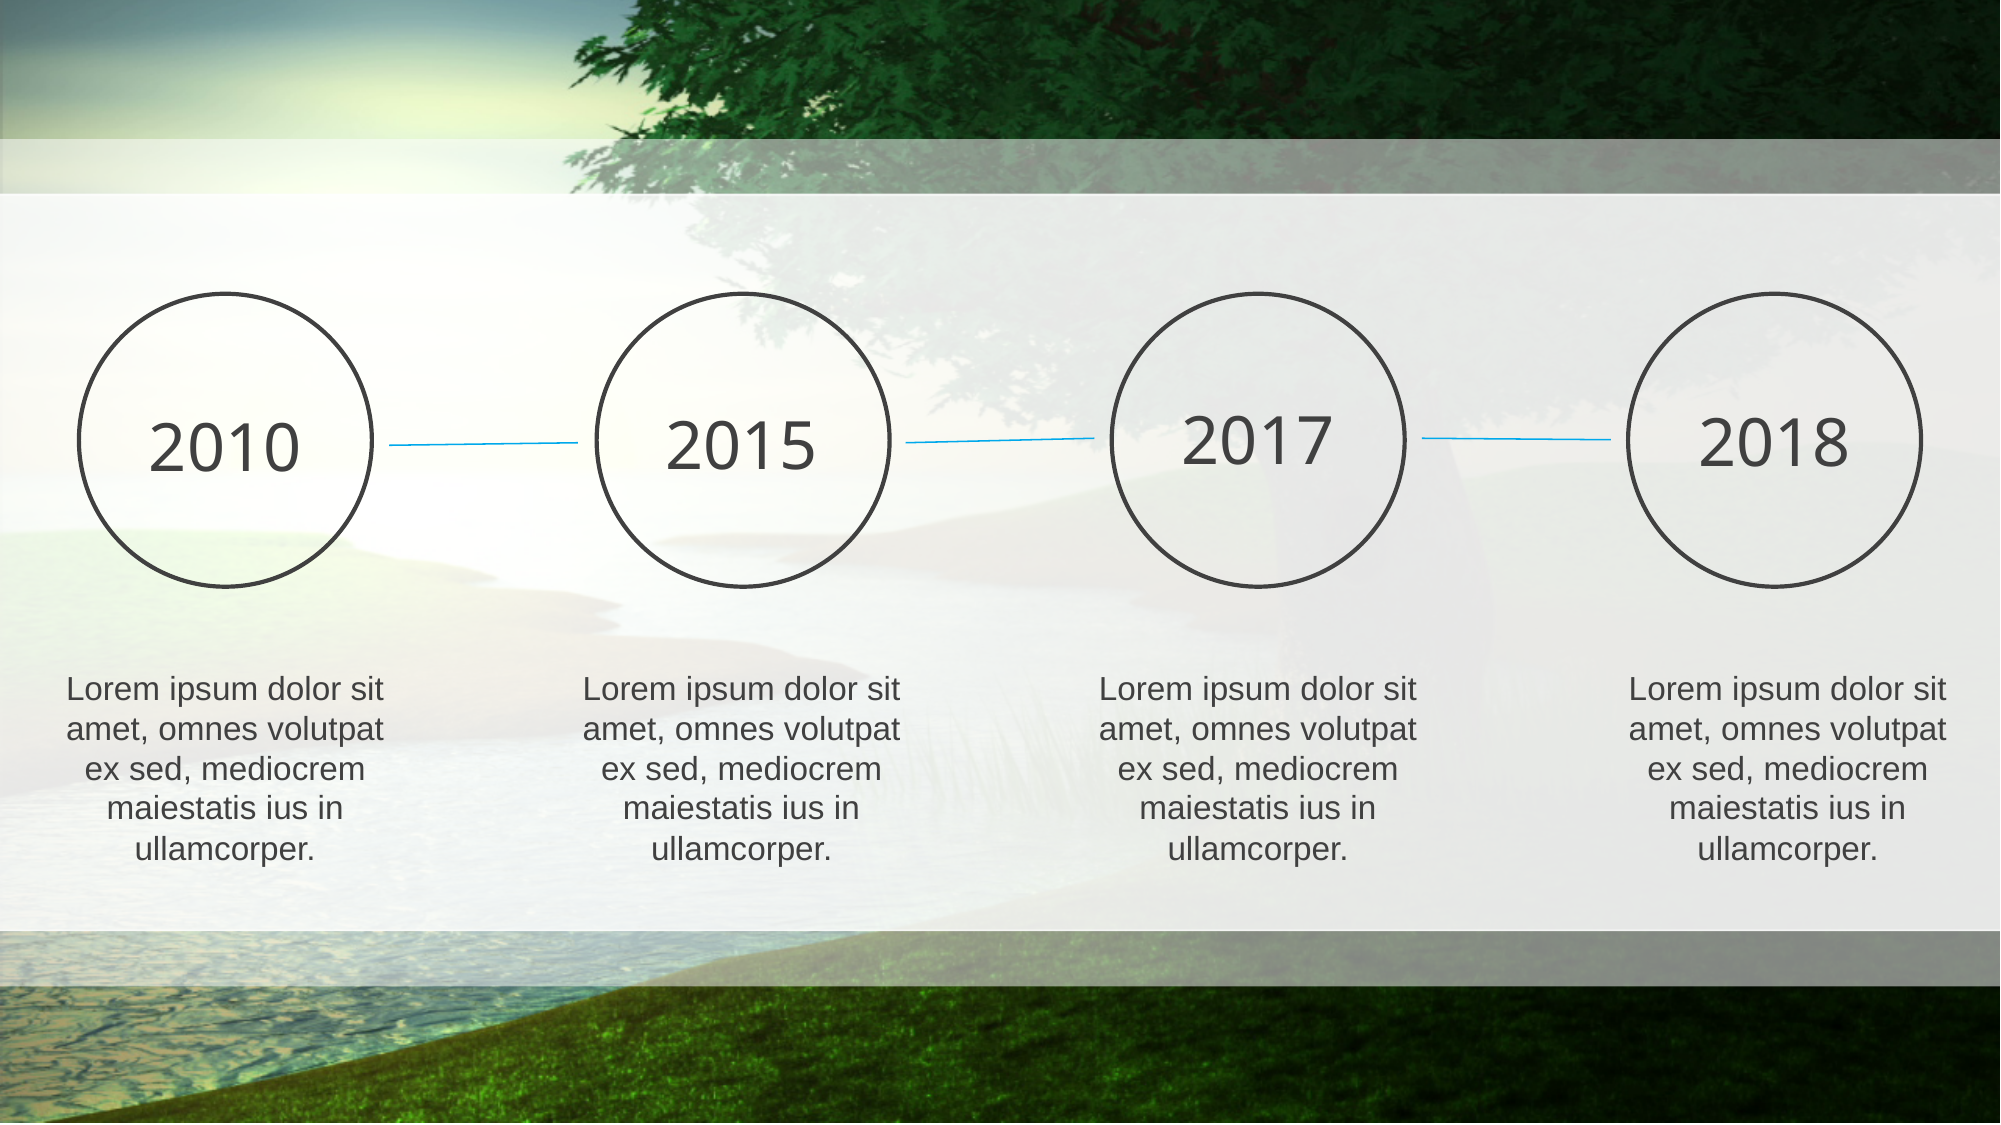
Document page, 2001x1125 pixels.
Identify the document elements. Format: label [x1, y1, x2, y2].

text_box [61, 293, 390, 587]
text_box [577, 293, 906, 587]
text_box [1610, 293, 1939, 587]
text_box [1094, 293, 1423, 587]
text_box [394, 443, 572, 447]
text_box [0, 0, 2000, 1124]
text_box [910, 438, 1089, 444]
